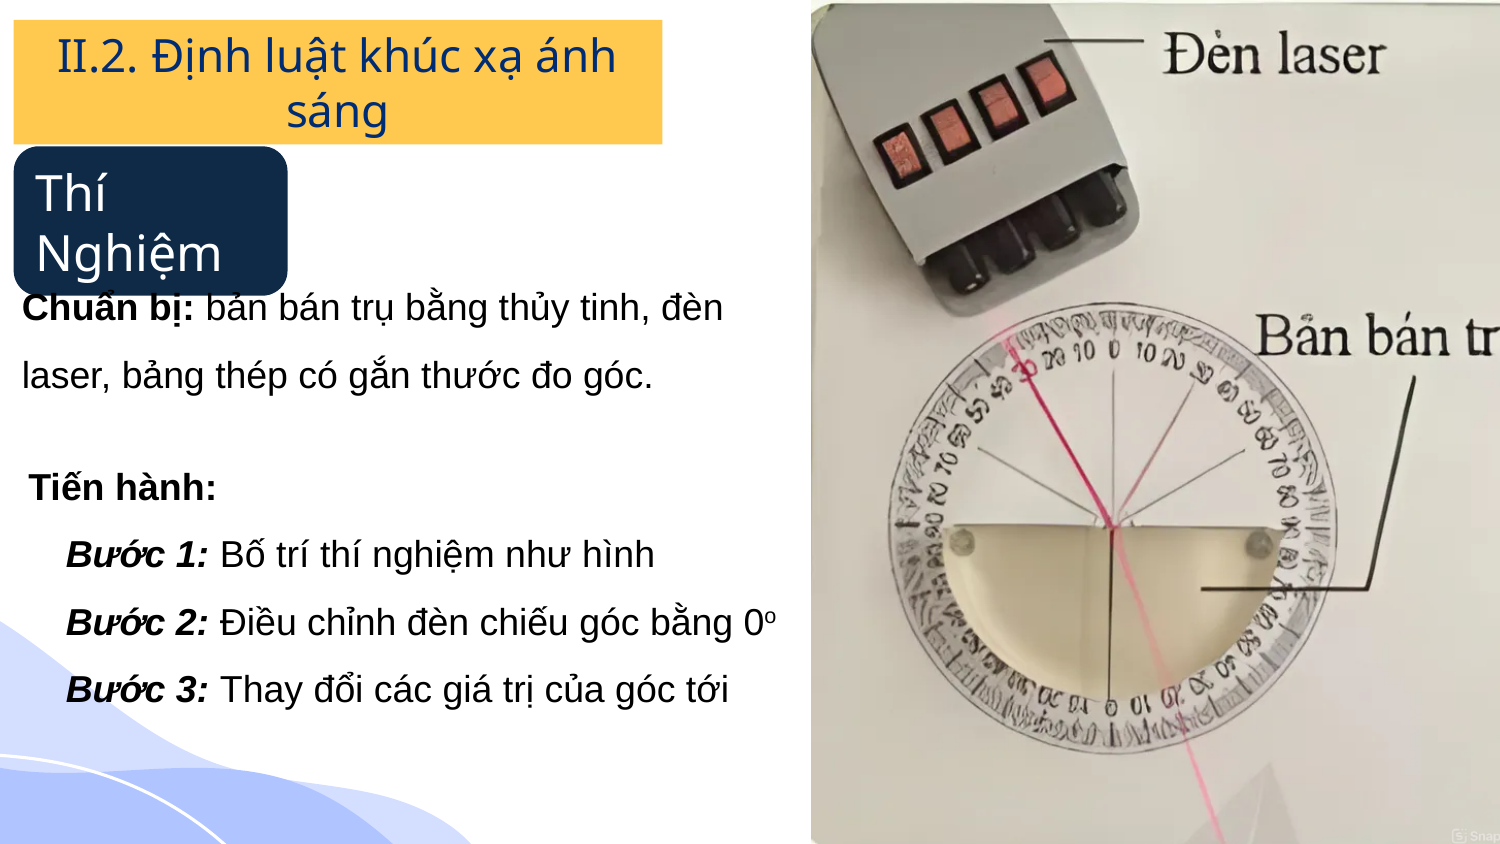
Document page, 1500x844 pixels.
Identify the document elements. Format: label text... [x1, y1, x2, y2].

text_box Tiến hành: Bước 1: Bố trí thí nghiệm như hình Bước 2: Điều chỉnh đèn chiếu góc bằng 0o Bước 3: Thay đổi các giá trị của góc tới [13, 432, 801, 718]
text_box Chuẩn bị: bản bán trụ bằng thủy tinh, đèn laser, bảng thép có gắn thước đo góc. [7, 253, 761, 404]
picture [810, 0, 1500, 844]
text_box Thí Nghiệm [13, 146, 288, 253]
text_box II.2. Định luật khúc xạ ánh sáng [13, 19, 663, 145]
